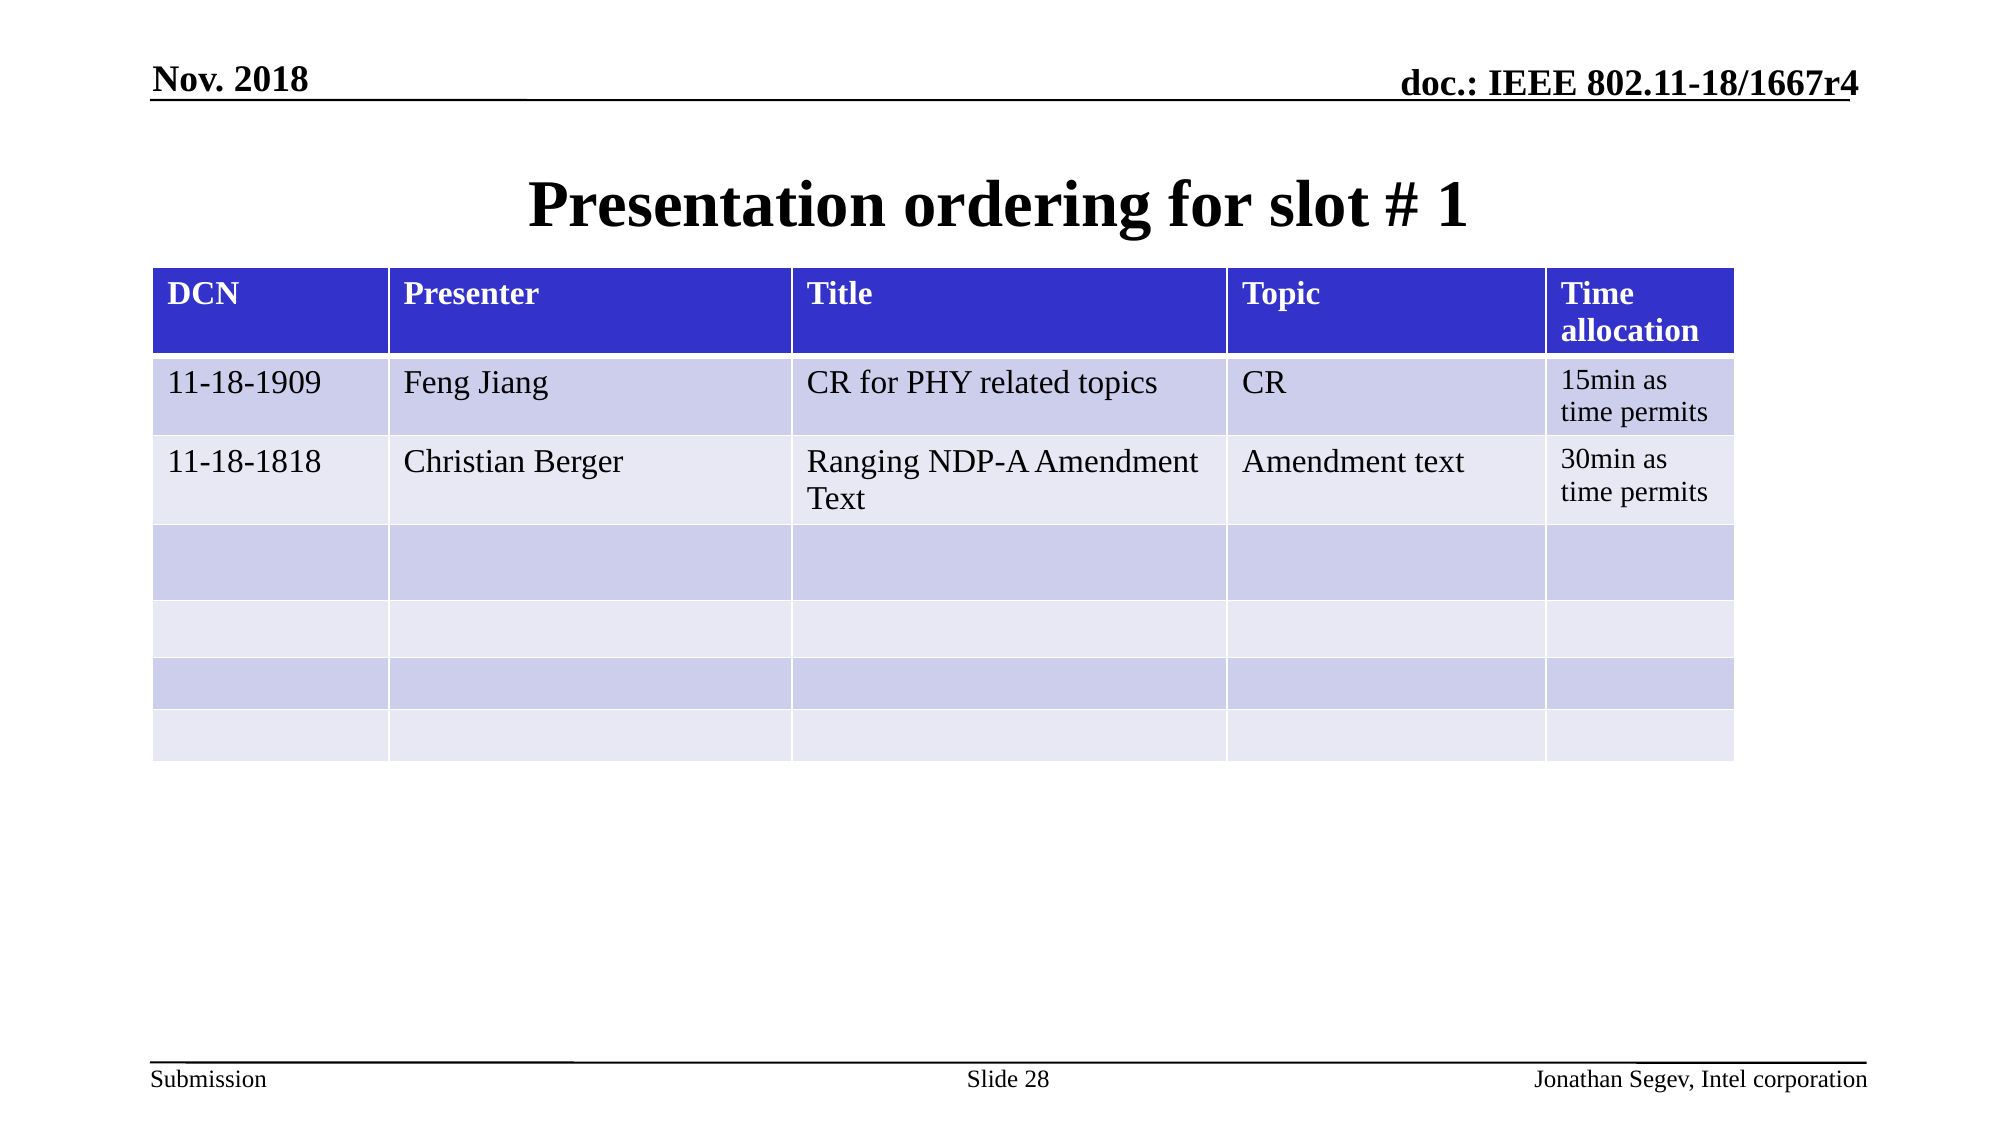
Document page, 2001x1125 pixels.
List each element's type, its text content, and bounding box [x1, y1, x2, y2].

table_cell [1228, 525, 1545, 600]
slide_number Slide 28 [950, 1061, 1067, 1123]
table_cell [1228, 658, 1545, 709]
table_cell [390, 710, 791, 761]
title Presentation ordering for slot # 1 [149, 112, 1850, 288]
table_cell [153, 710, 388, 761]
table_cell 11-18-1818 [153, 436, 388, 524]
table_cell [153, 601, 388, 657]
table_header Title [793, 268, 1226, 353]
table_cell [1547, 710, 1734, 761]
table_cell [1228, 710, 1545, 761]
table_cell [153, 658, 388, 709]
table_cell Christian Berger [390, 436, 791, 524]
table_cell [390, 525, 791, 600]
table_cell [1547, 658, 1734, 709]
table_cell [390, 601, 791, 657]
table_cell [1547, 601, 1734, 657]
table_cell CR for PHY related topics [793, 359, 1226, 435]
table_cell 11-18-1909 [153, 359, 388, 435]
table_cell [793, 525, 1226, 600]
table_cell [390, 658, 791, 709]
table_cell Ranging NDP-A Amendment Text [793, 436, 1226, 524]
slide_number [152, 54, 563, 100]
table_header DCN [153, 268, 388, 353]
table_cell [793, 601, 1226, 657]
table_cell [793, 658, 1226, 709]
table_cell [153, 525, 388, 600]
table_cell CR [1228, 359, 1545, 435]
table_cell [793, 710, 1226, 761]
table_cell [1547, 525, 1734, 600]
table_cell Amendment text [1228, 436, 1545, 524]
table_header Presenter [390, 268, 791, 353]
table_cell Feng Jiang [390, 359, 791, 435]
table_header Topic [1228, 268, 1545, 353]
table_header Time allocation [1547, 268, 1734, 353]
table_cell 15min as time permits [1547, 359, 1734, 435]
table_cell [1228, 601, 1545, 657]
footer Jonathan Segev, Intel corporation [1171, 1061, 1869, 1093]
table_cell 30min as time permits [1547, 436, 1734, 524]
